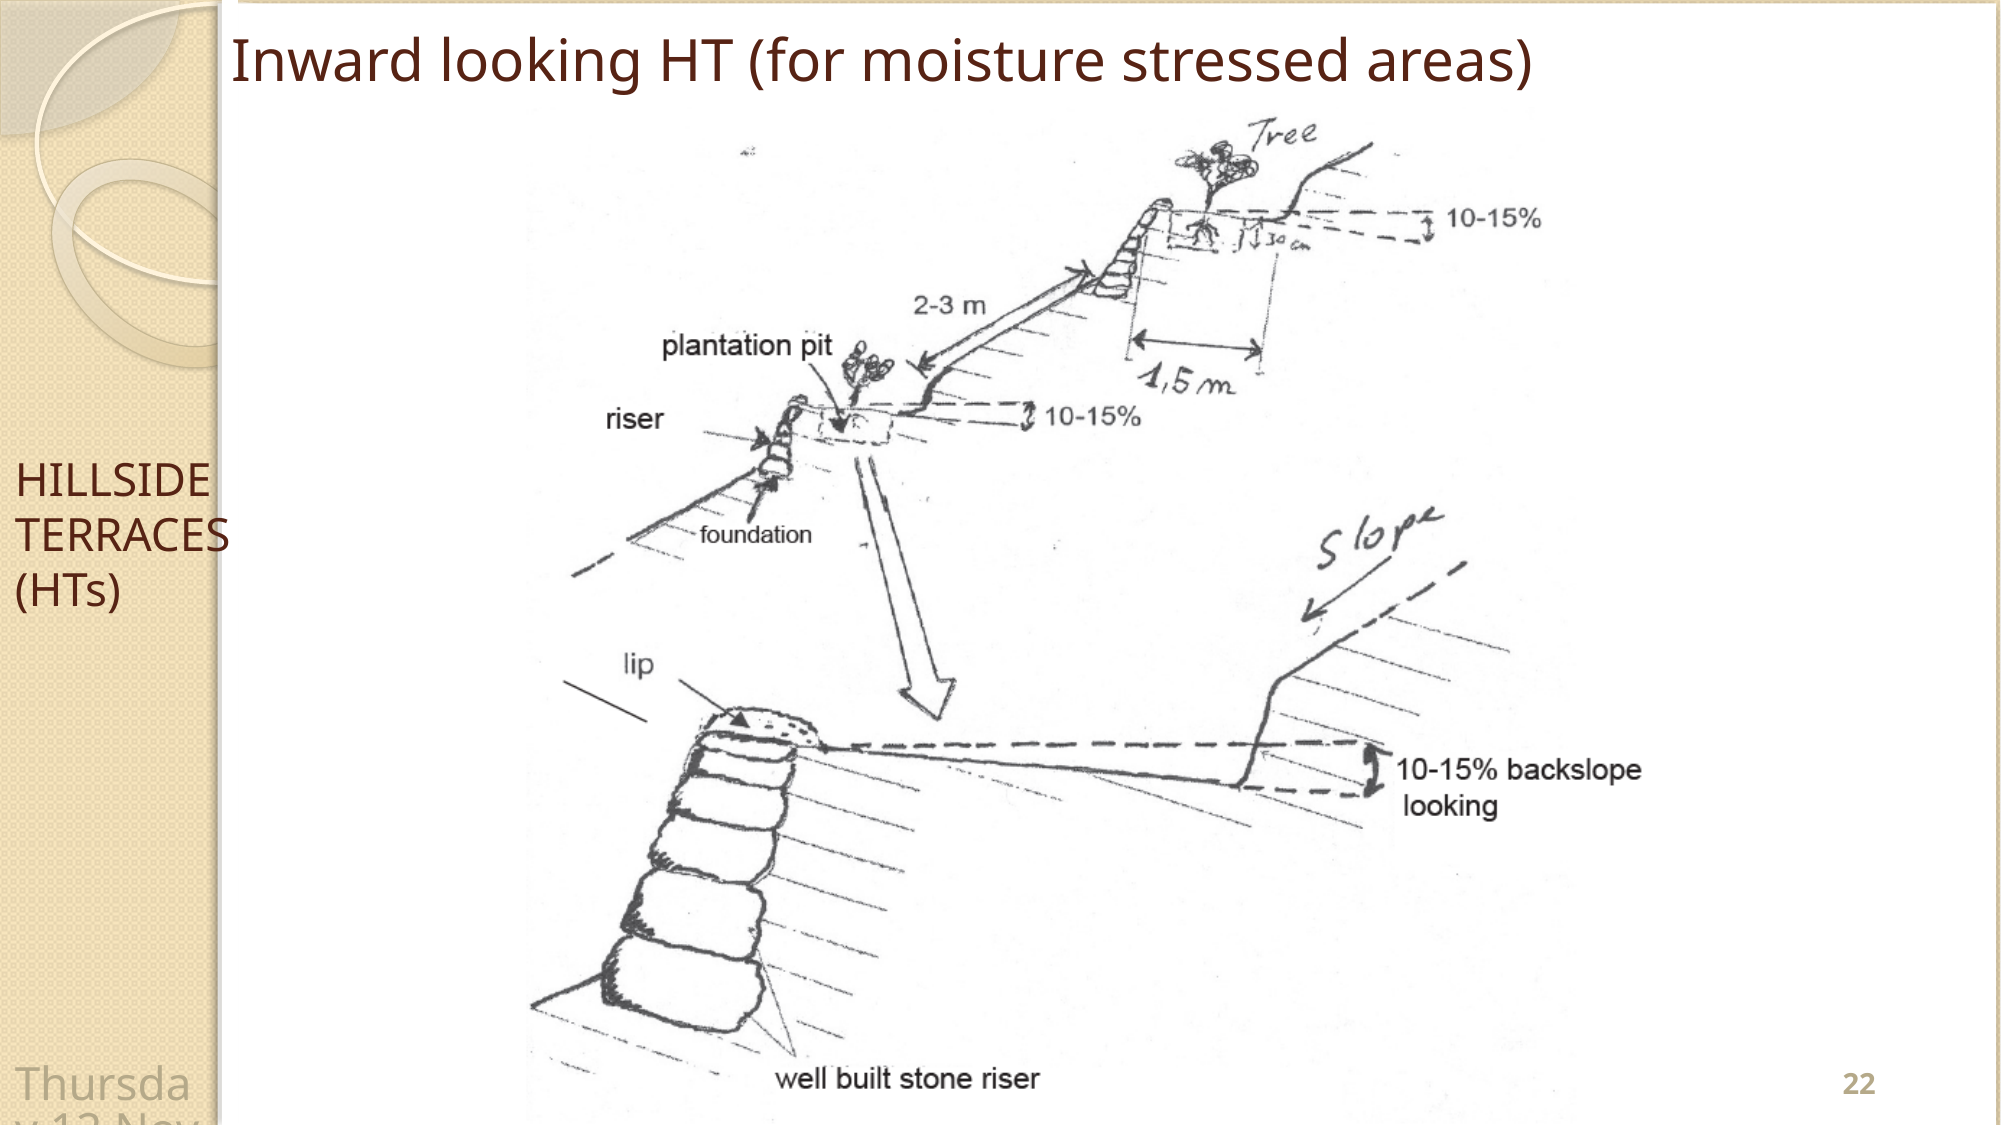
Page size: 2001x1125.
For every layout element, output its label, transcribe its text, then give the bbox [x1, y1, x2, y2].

picture [499, 106, 1668, 1125]
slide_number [0, 1061, 225, 1125]
title Inward looking HT (for moisture stressed areas) [216, 0, 1927, 116]
text_box HILLSIDE TERRACES (HTs) [0, 443, 285, 623]
slide_number 22 [1734, 1034, 1984, 1113]
